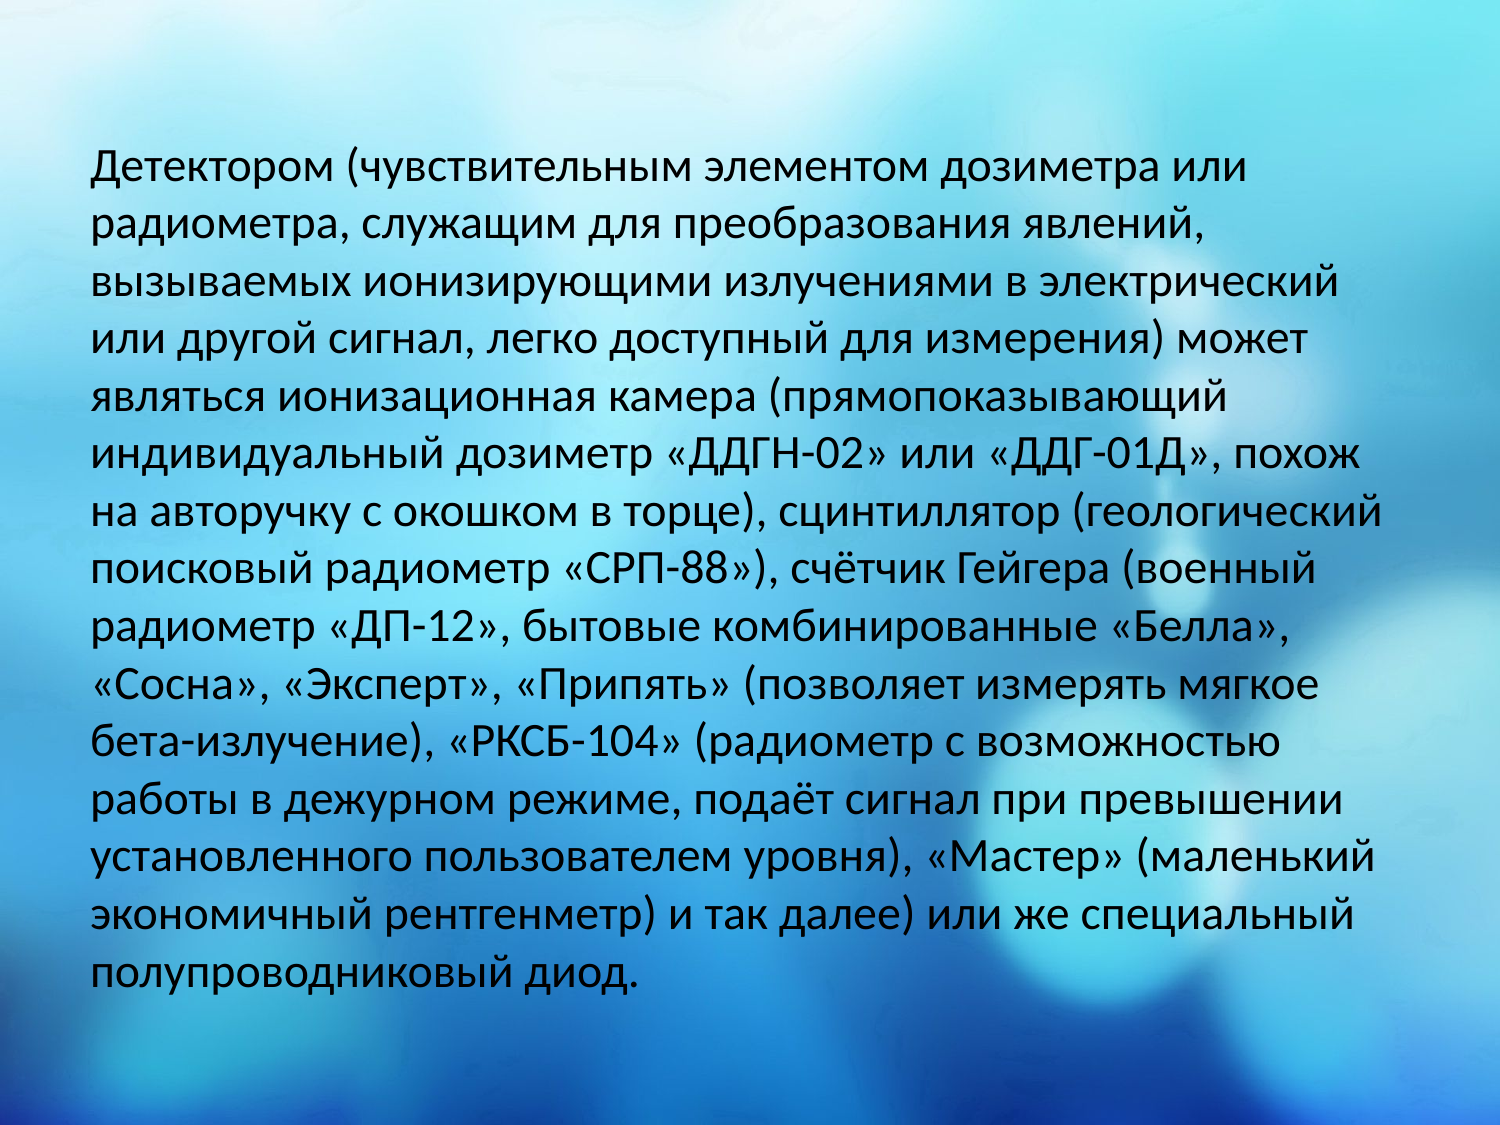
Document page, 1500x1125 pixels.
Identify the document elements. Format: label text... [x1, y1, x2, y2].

list Детектором (чувствительным элементом дозиметра или радиометра, служащим для преобразования явлений, вызываемых ионизирующими излучениями в электрический или другой сигнал, легко доступный для измерения) может являться ионизационная камера (прямопоказывающий индивидуальный дозиметр «ДДГН-02» или «ДДГ-01Д», похож на авторучку с окошком в торце), сцинтиллятор (геологический поисковый радиометр «СРП-88»), счётчик Гейгера (военный радиометр «ДП-12», бытовые комбинированные «Белла», «Сосна», «Эксперт», «Припять» (позволяет измерять мягкое бета-излучение), «РКСБ-104» (радиометр с возможностью работы в дежурном режиме, подаёт сигнал при превышении установленного пользователем уровня), «Мастер» (маленький экономичный рентгенметр) и так далее) или же специальный полупроводниковый диод. [75, 125, 1425, 1005]
picture [0, 0, 1500, 1125]
